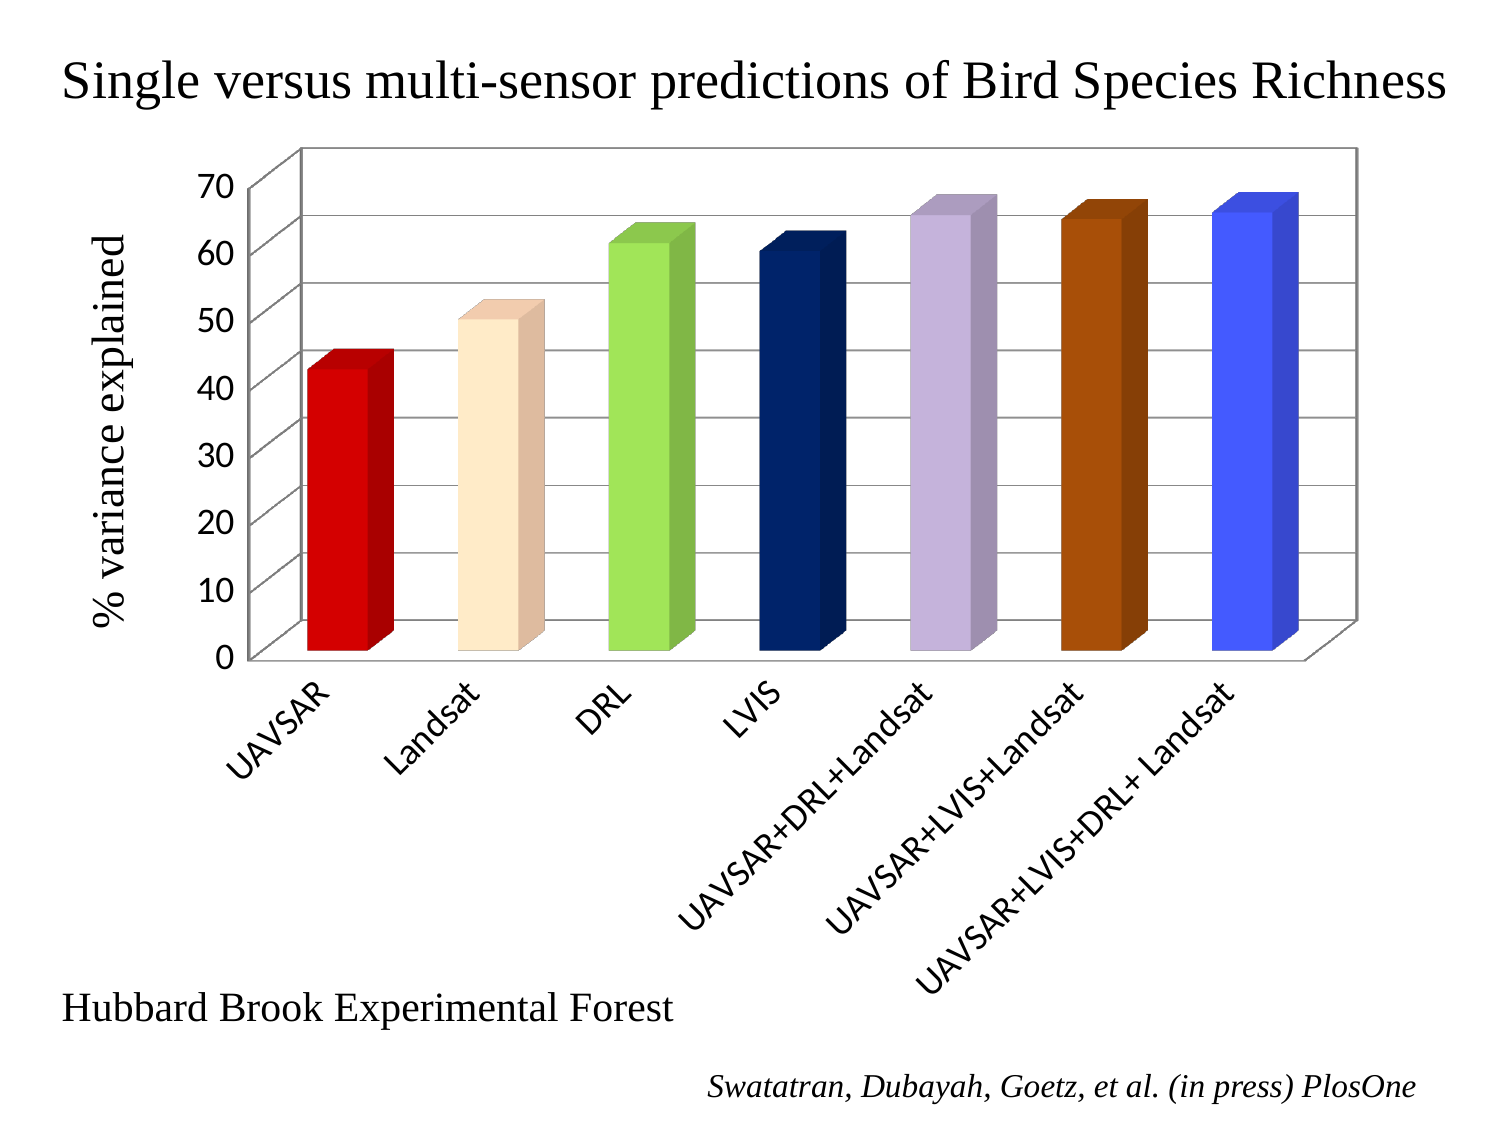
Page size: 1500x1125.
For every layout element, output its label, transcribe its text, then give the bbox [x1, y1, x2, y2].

chart [112, 124, 1376, 1063]
text_box Single versus multi-sensor predictions of Bird Species Richness [46, 37, 1464, 118]
text_box Hubbard Brook Experimental Forest [46, 971, 107, 1037]
text_box Swatatran, Dubayah, Goetz, et al. (in press) PlosOne [600, 1056, 1500, 1112]
text_box % variance explained [70, 208, 107, 644]
